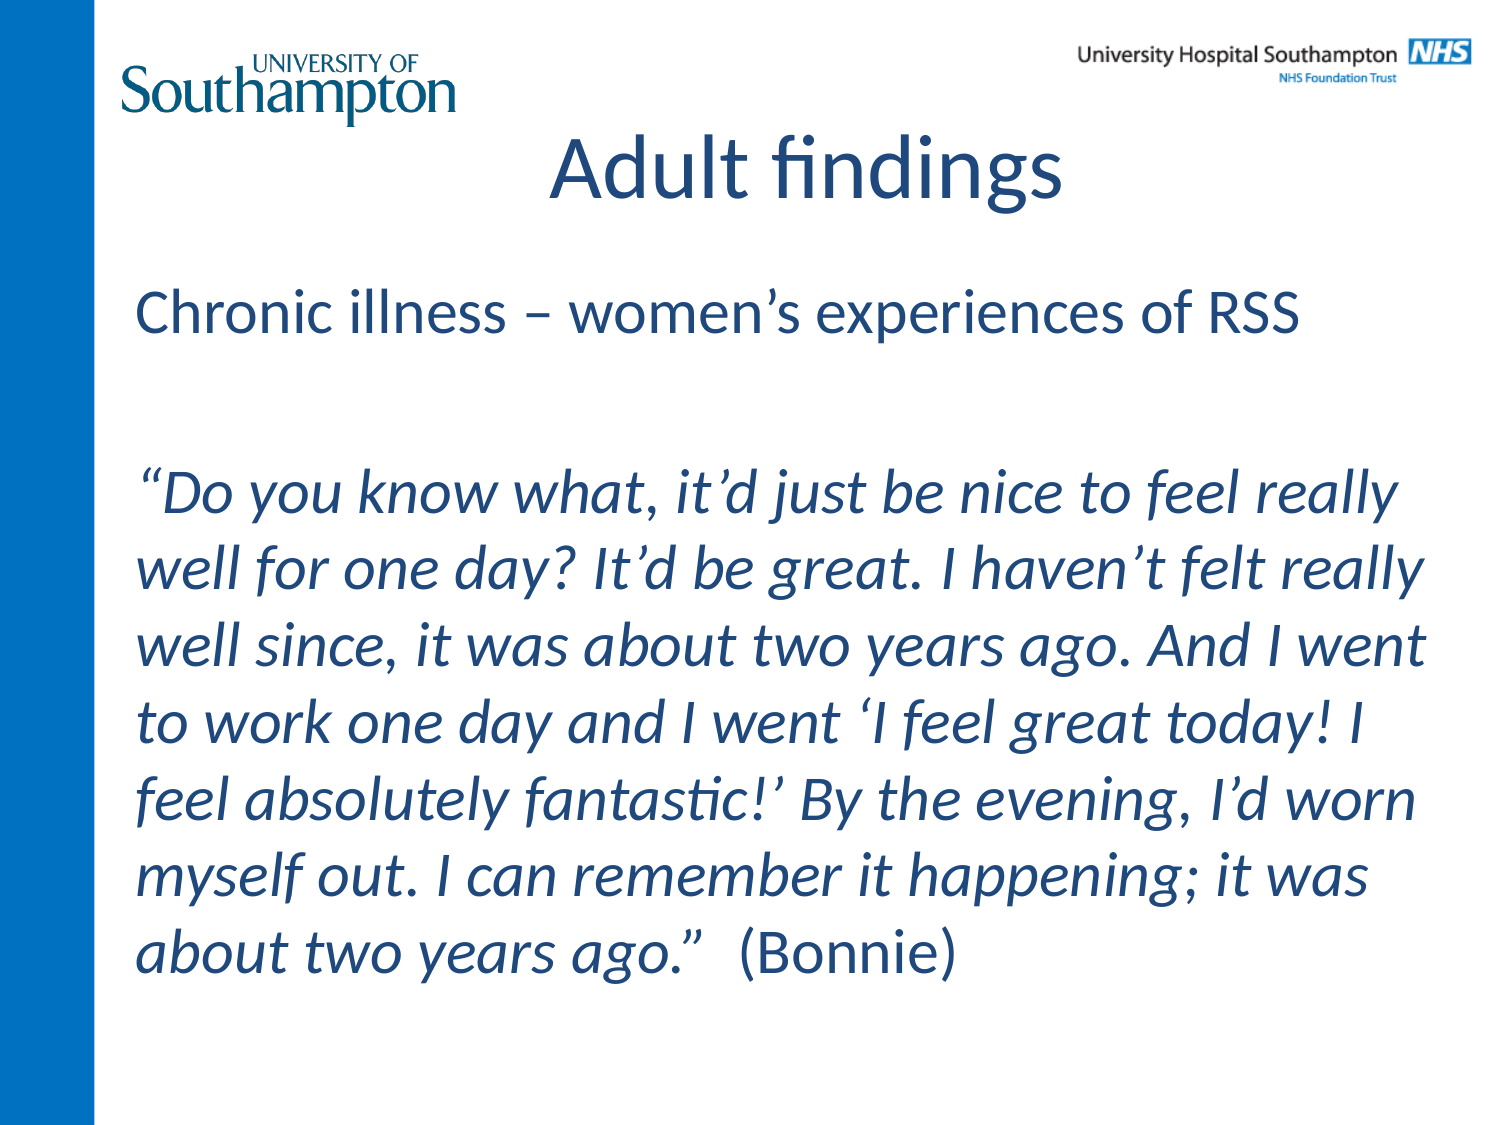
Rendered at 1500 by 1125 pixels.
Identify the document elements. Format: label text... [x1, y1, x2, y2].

title Adult findings [132, 67, 1483, 256]
picture [1056, 25, 1495, 103]
list Chronic illness – women’s experiences of RSS “Do you know what, it’d just be nice to feel really well for one day? It’d be great. I haven’t felt really well since, it was about two years ago. And I went to work one day and I went ‘I feel great today! I feel absolutely fantastic!’ By the evening, I’d worn myself out. I can remember it happening; it was about two years ago.” (Bonnie) [120, 262, 1471, 1005]
text_box [0, 0, 96, 1125]
picture [121, 54, 456, 127]
picture [274, 54, 282, 64]
